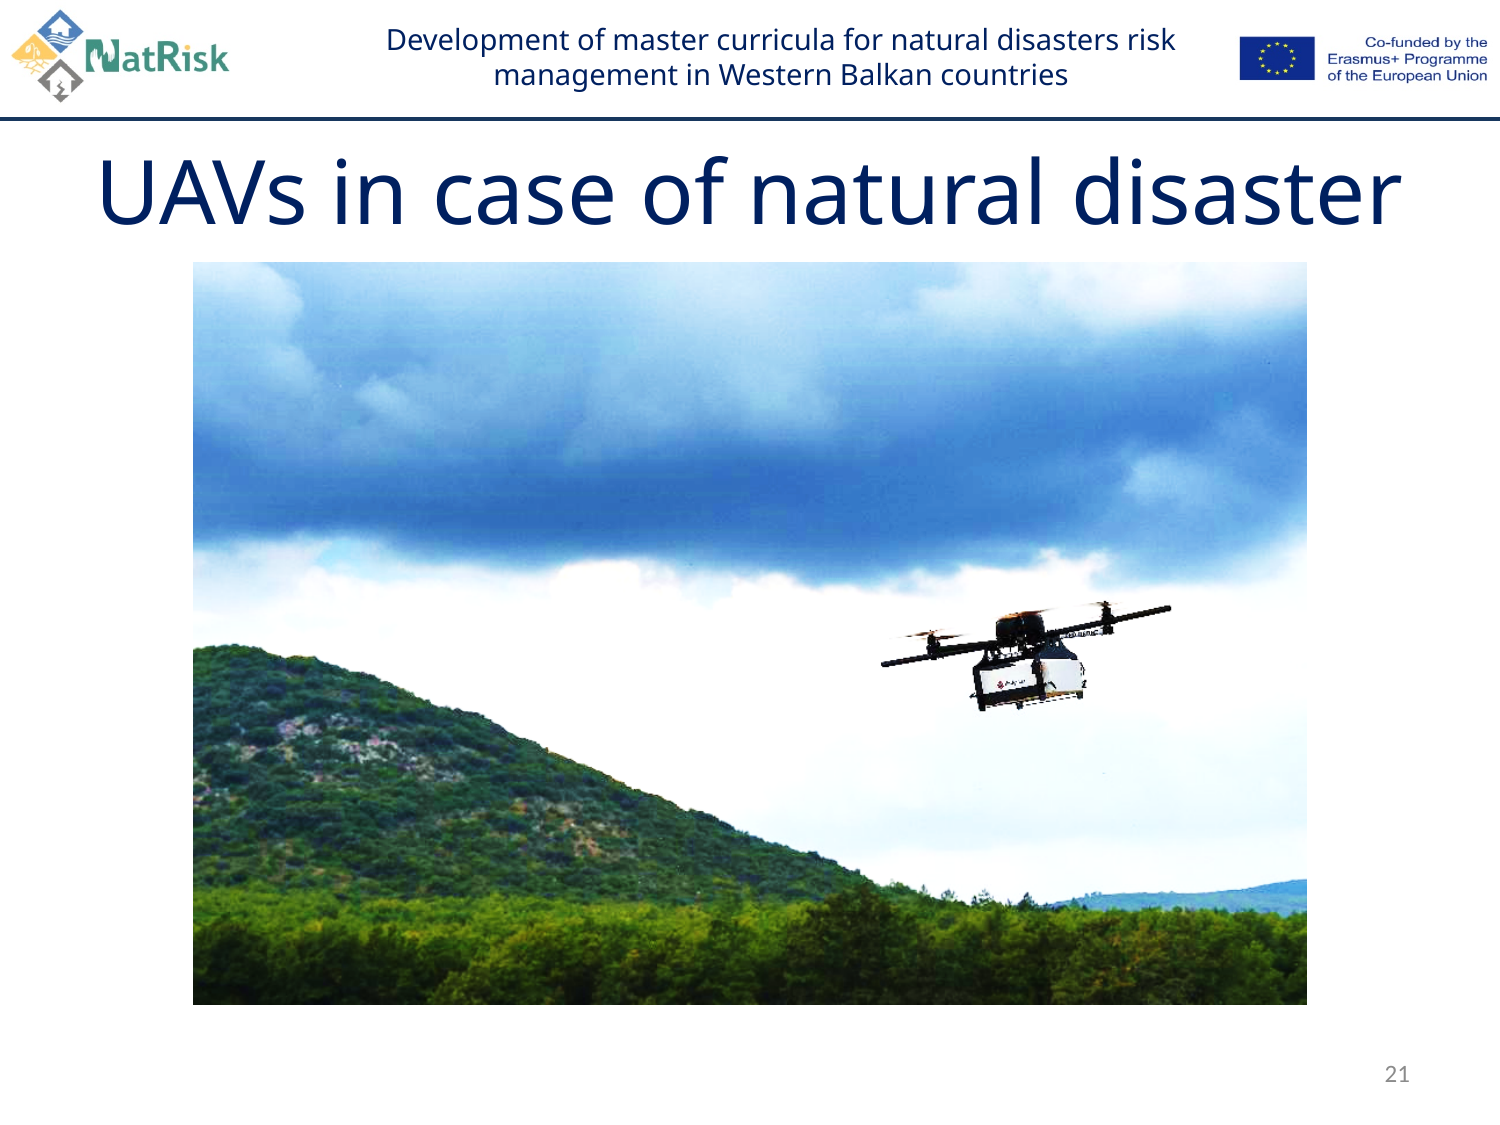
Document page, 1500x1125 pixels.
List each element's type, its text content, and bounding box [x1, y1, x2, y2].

picture [0, 0, 238, 113]
picture [1224, 24, 1500, 93]
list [192, 262, 1307, 1006]
slide_number 21 [1074, 1042, 1425, 1103]
text_box Development of master curricula for natural disasters risk management in Western Balkan countries [324, 24, 1223, 88]
title UAVs in case of natural disaster [75, 128, 1425, 250]
